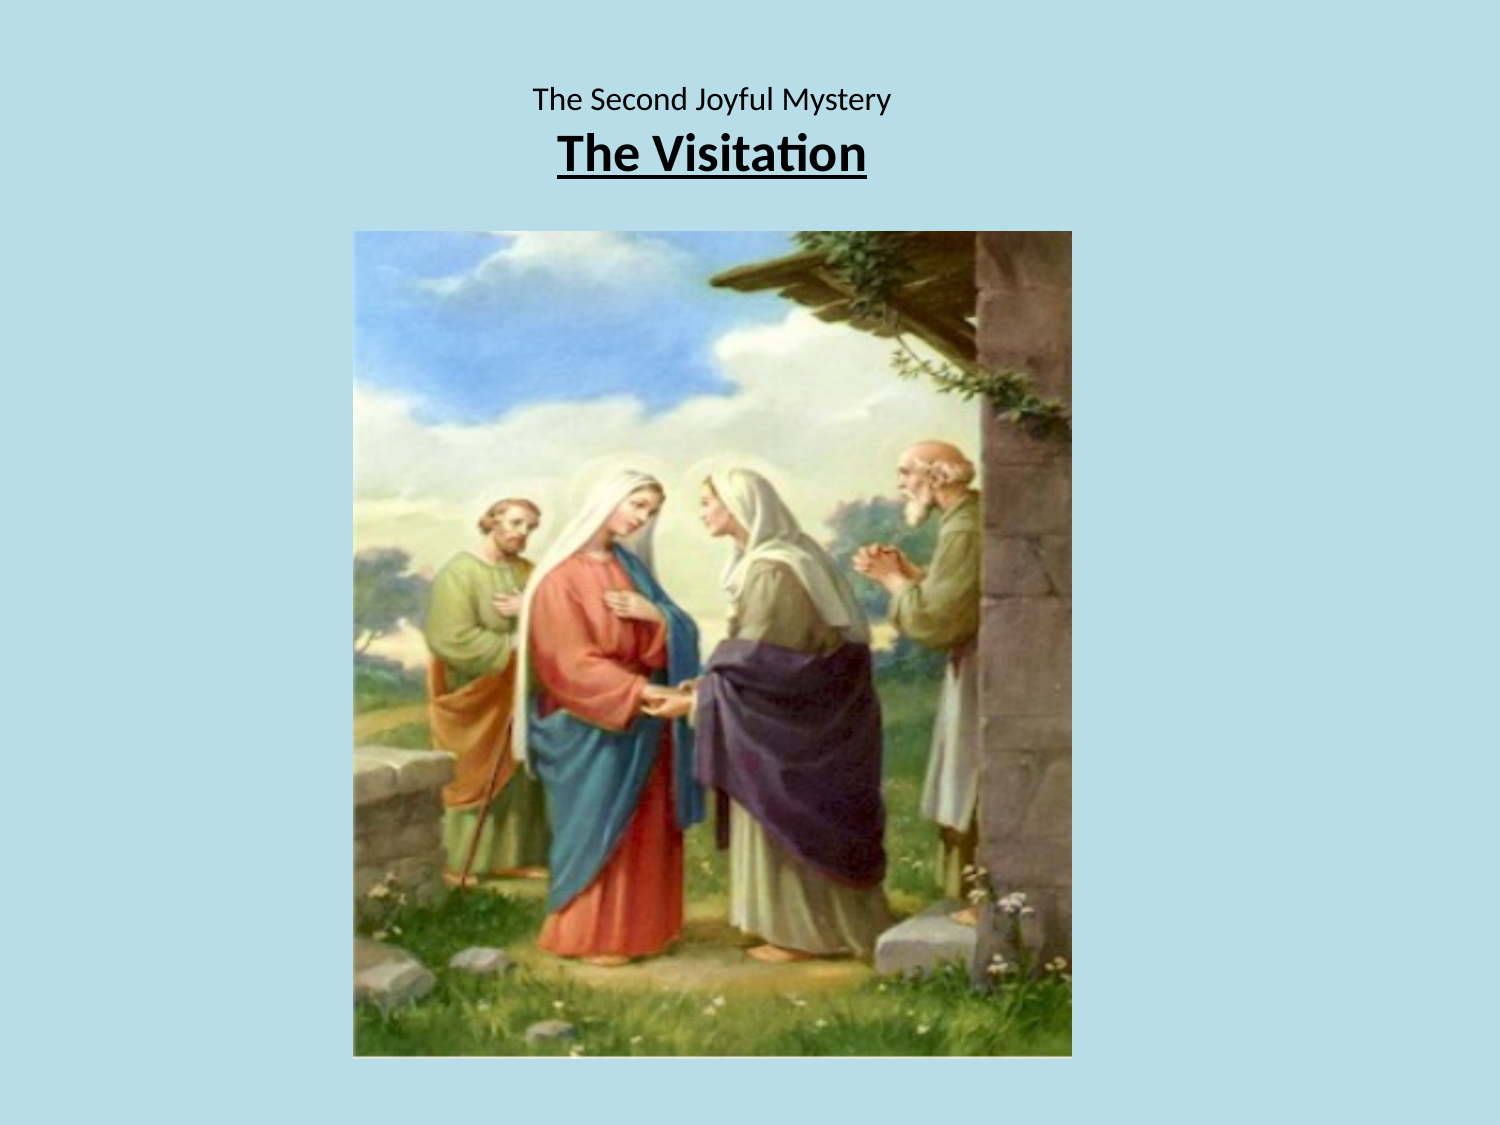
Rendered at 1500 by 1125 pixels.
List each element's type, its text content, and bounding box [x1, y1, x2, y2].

text_box The Second Joyful Mystery The Visitation [476, 70, 949, 230]
picture [353, 231, 1072, 1059]
